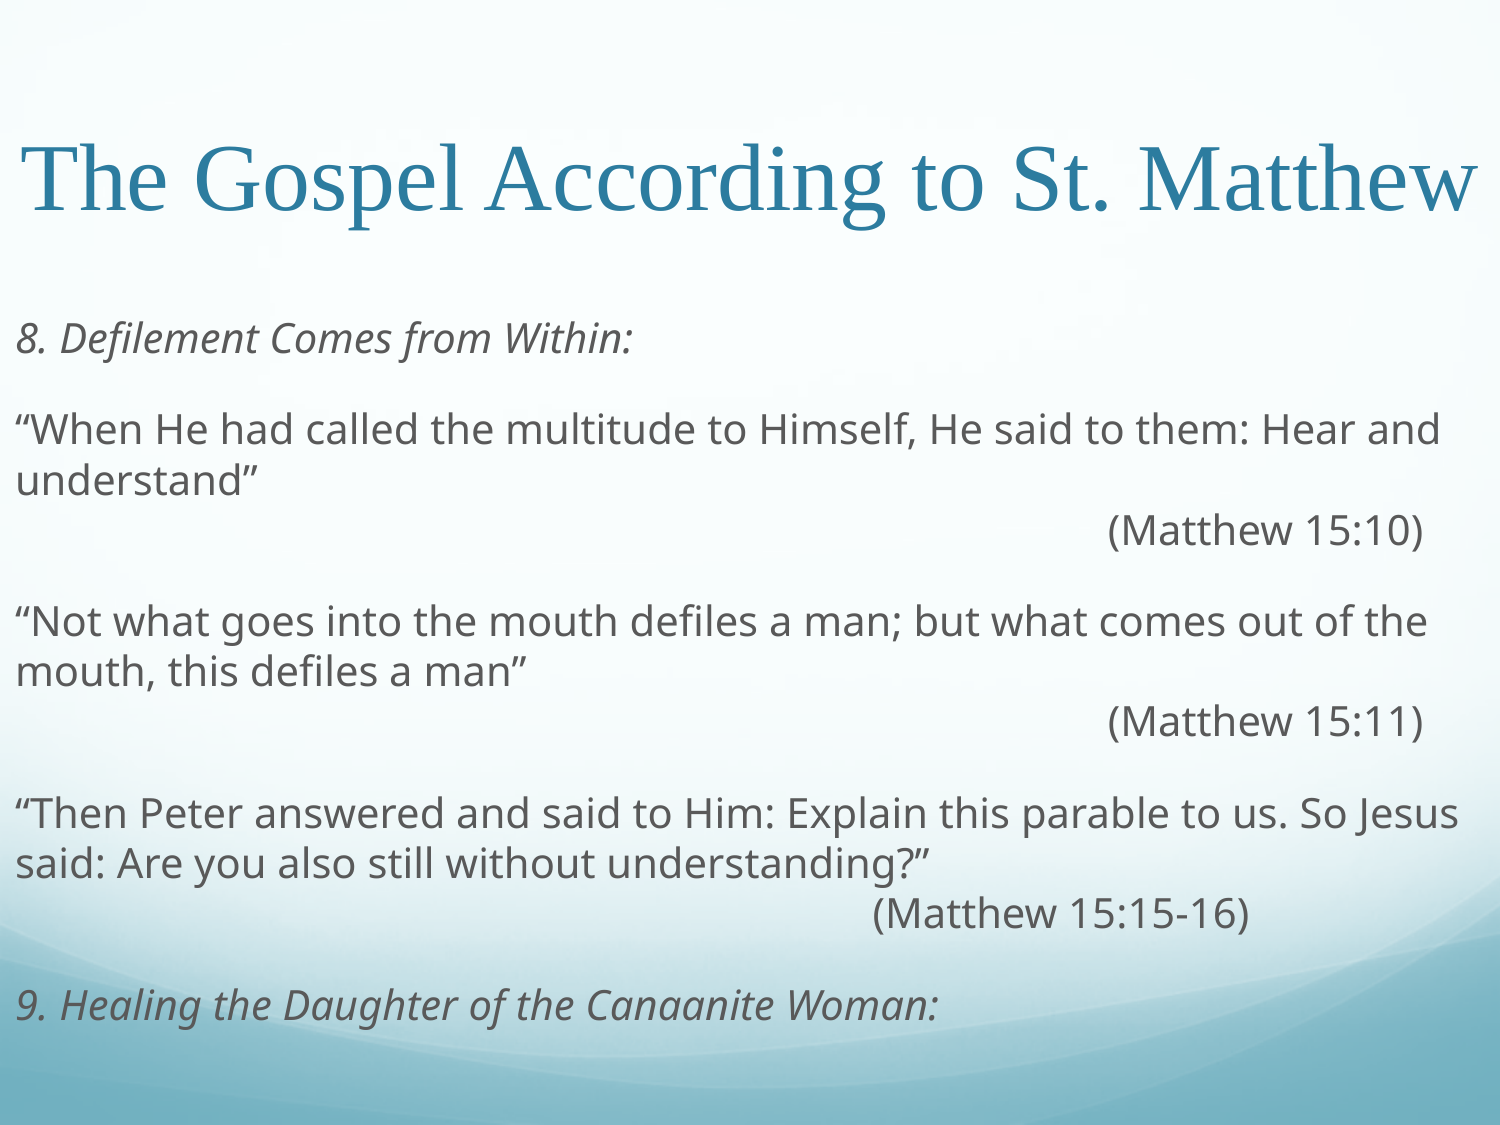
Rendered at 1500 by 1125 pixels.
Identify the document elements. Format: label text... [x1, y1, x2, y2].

list 8. Defilement Comes from Within: “When He had called the multitude to Himself, He said to them: Hear and understand” (Matthew 15:10) “Not what goes into the mouth defiles a man; but what comes out of the mouth, this defiles a man” (Matthew 15:11) “Then Peter answered and said to Him: Explain this parable to us. So Jesus said: Are you also still without understanding?” (Matthew 15:15-16) 9. Healing the Daughter of the Canaanite Woman: [0, 304, 1500, 1125]
title The Gospel According to St. Matthew [4, 17, 1495, 238]
